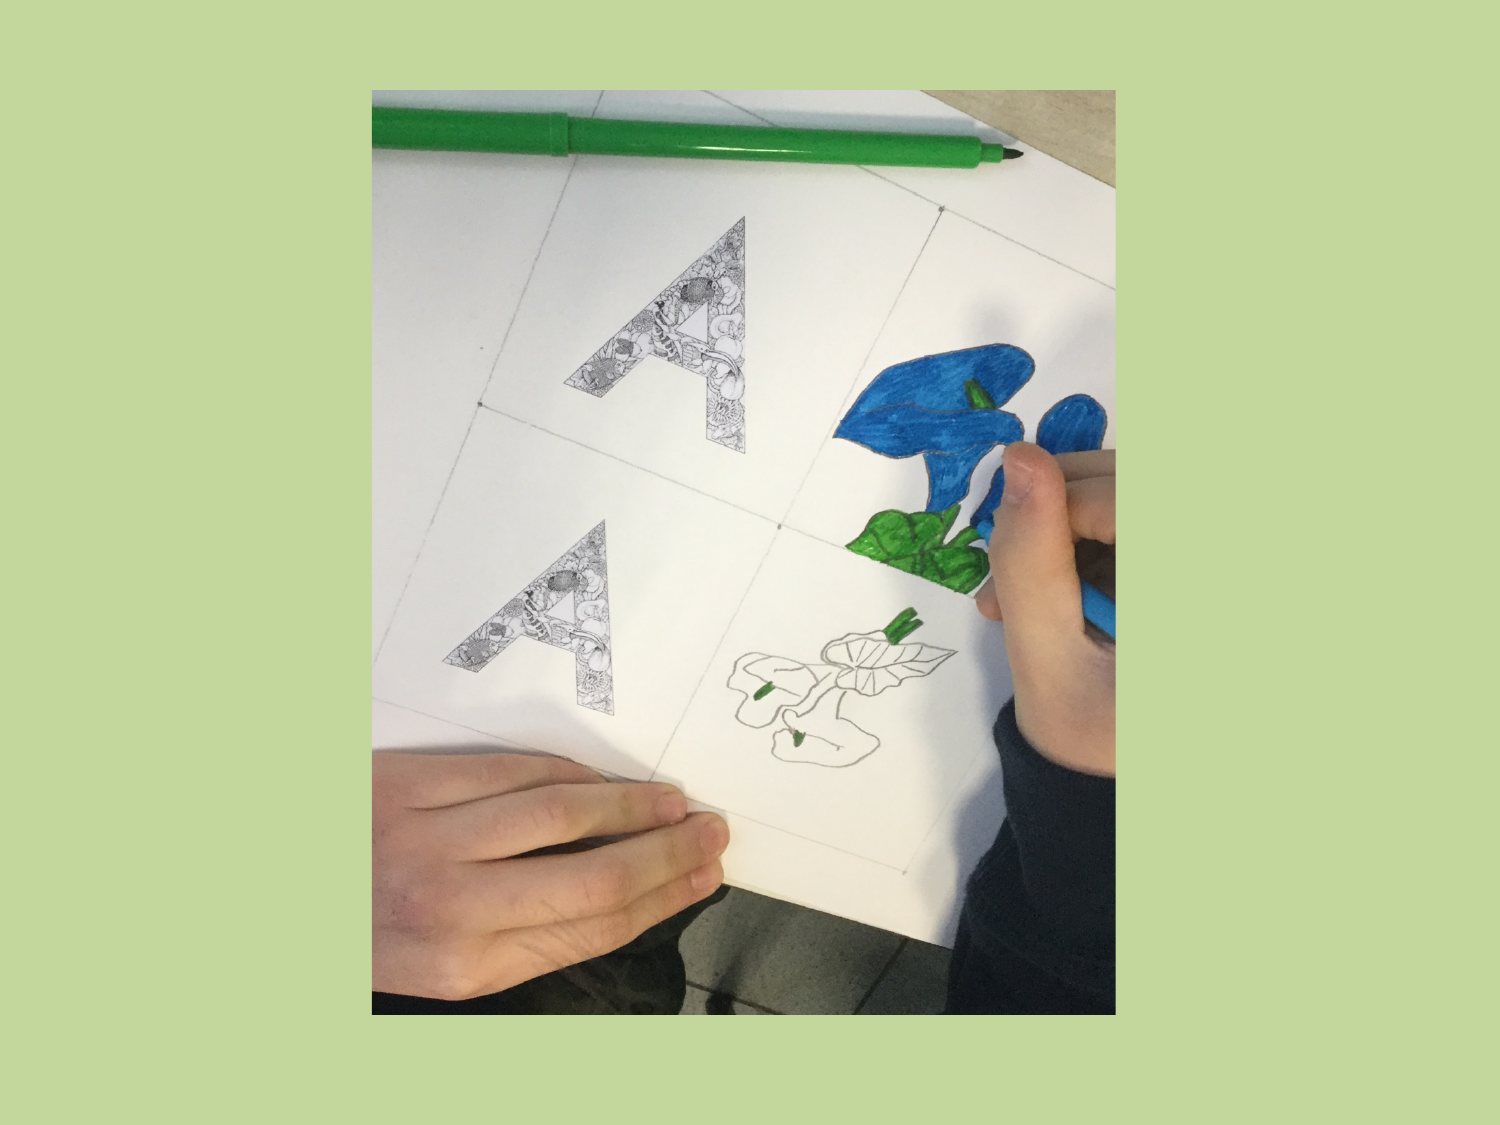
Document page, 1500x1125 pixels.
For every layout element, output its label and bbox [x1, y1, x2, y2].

picture [371, 89, 1116, 1015]
